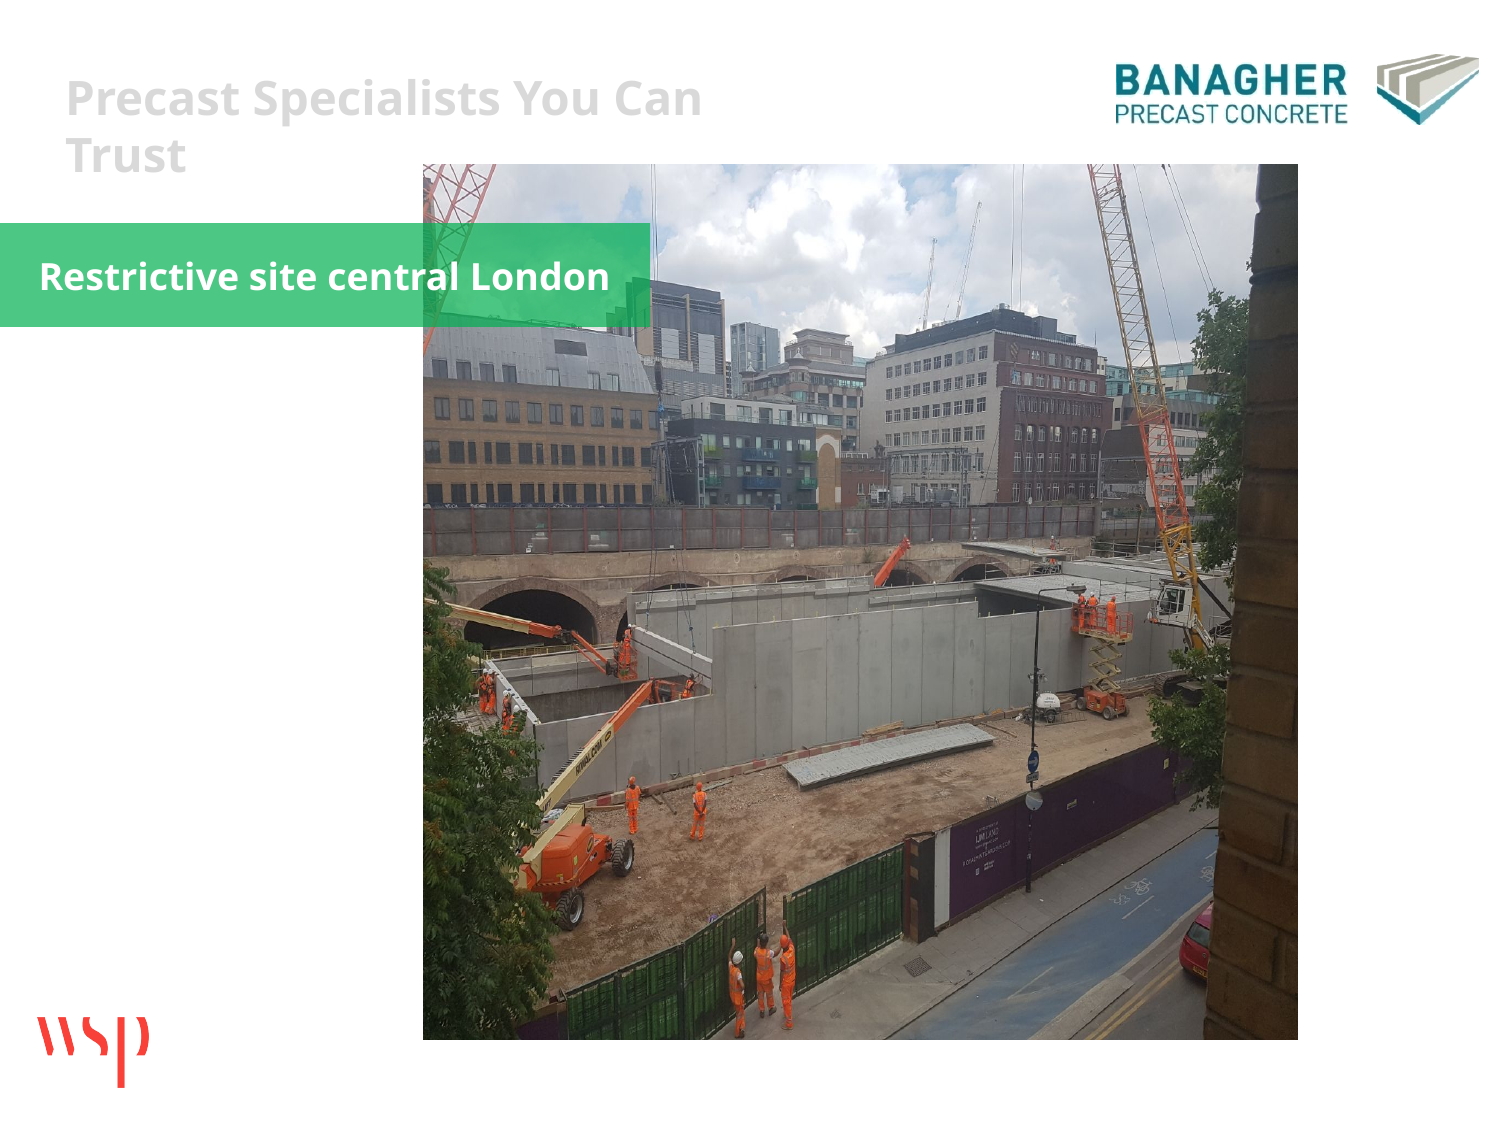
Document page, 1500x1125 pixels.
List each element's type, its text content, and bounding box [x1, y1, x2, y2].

picture [422, 164, 1298, 1040]
text_box Restrictive site central London [0, 222, 422, 328]
picture [1116, 54, 1479, 125]
picture [37, 1017, 149, 1088]
text_box Precast Specialists You Can Trust [50, 60, 850, 190]
